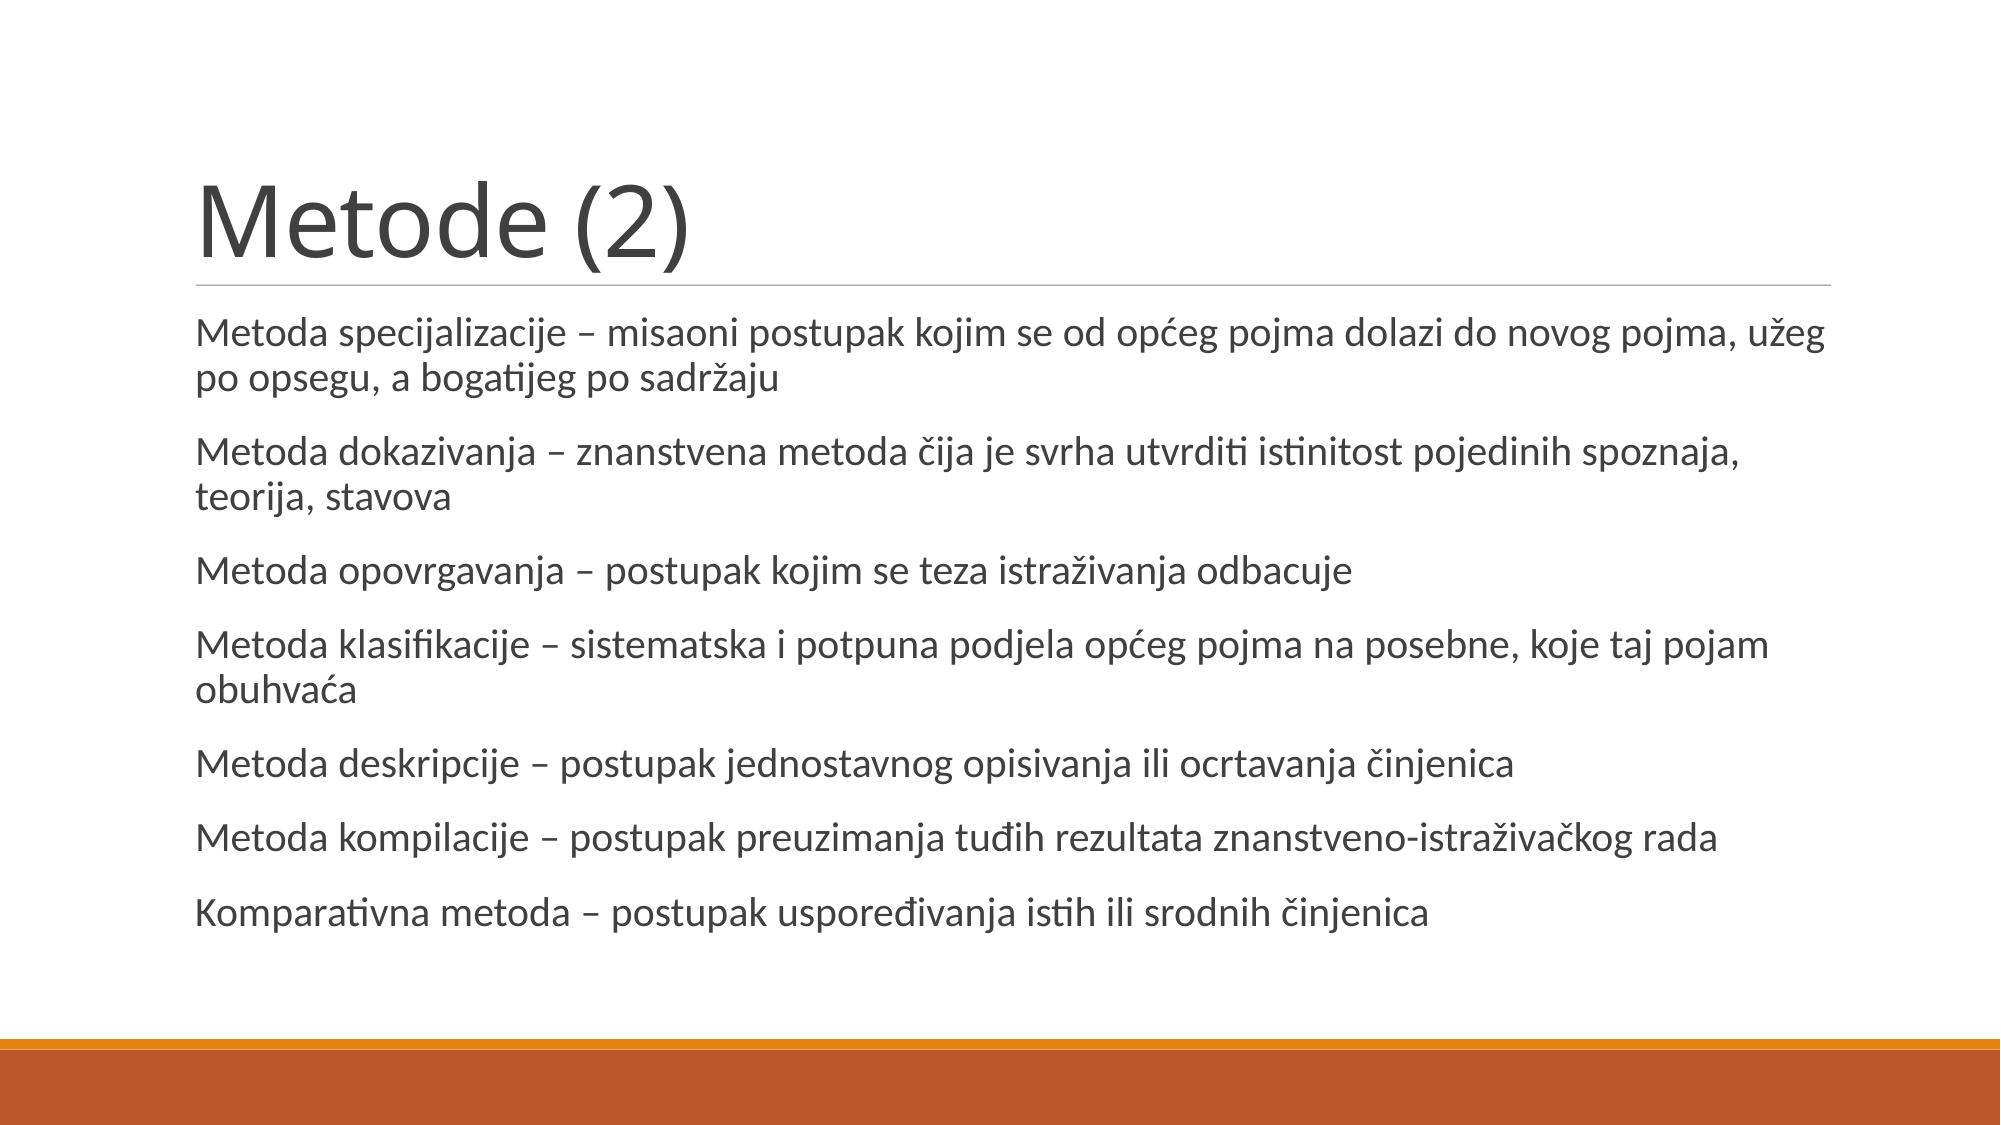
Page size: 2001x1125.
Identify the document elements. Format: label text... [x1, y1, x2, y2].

text_box Metode (2) [179, 46, 1830, 285]
text_box Metoda specijalizacije – misaoni postupak kojim se od općeg pojma dolazi do novog pojma, užeg po opsegu, a bogatijeg po sadržaju Metoda dokazivanja – znanstvena metoda čija je svrha utvrditi istinitost pojedinih spoznaja, teorija, stavova Metoda opovrgavanja – postupak kojim se teza istraživanja odbacuje Metoda klasifikacije – sistematska i potpuna podjela općeg pojma na posebne, koje taj pojam obuhvaća Metoda deskripcije – postupak jednostavnog opisivanja ili ocrtavanja činjenica Metoda kompilacije – postupak preuzimanja tuđih rezultata znanstveno-istraživačkog rada Komparativna metoda – postupak uspoređivanja istih ili srodnih činjenica [179, 302, 1830, 963]
